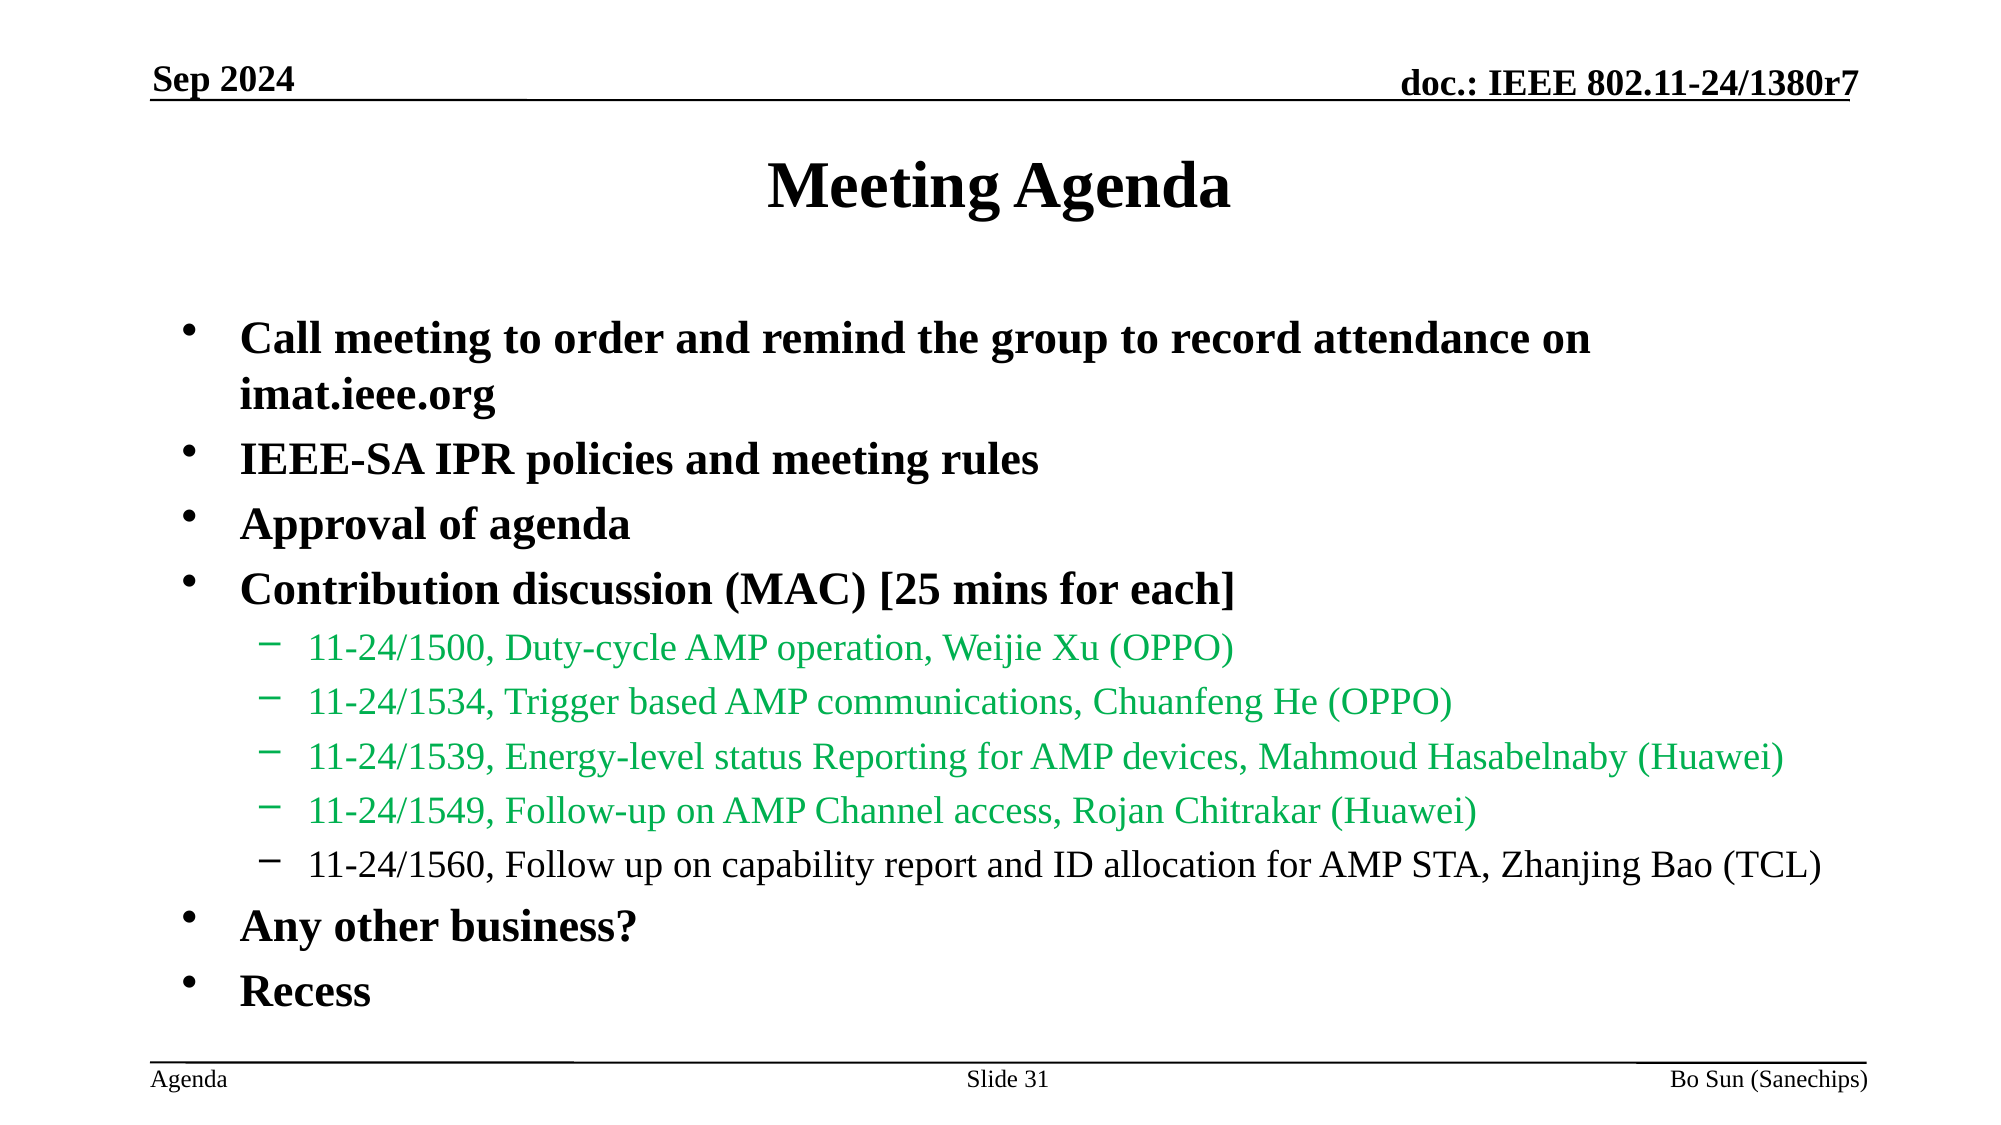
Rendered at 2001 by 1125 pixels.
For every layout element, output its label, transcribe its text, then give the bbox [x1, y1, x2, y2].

slide_number Slide 31 [949, 1063, 1067, 1123]
text_box Call meeting to order and remind the group to record attendance on imat.ieee.org IEEE-SA IPR policies and meeting rules Approval of agenda Contribution discussion (MAC) [25 mins for each] 11-24/1500, Duty-cycle AMP operation, Weijie Xu (OPPO) 11-24/1534, Trigger based AMP communications, Chuanfeng He (OPPO) 11-24/1539, Energy-level status Reporting for AMP devices, Mahmoud Hasabelnaby (Huawei) 11-24/1549, Follow-up on AMP Channel access, Rojan Chitrakar (Huawei) 11-24/1560, Follow up on capability report and ID allocation for AMP STA, Zhanjing Bao (TCL) Any other business? Recess [166, 299, 1869, 1063]
footer Bo Sun (Sanechips) [1171, 1063, 1869, 1093]
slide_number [152, 54, 563, 100]
text_box Meeting Agenda [362, 99, 1638, 262]
